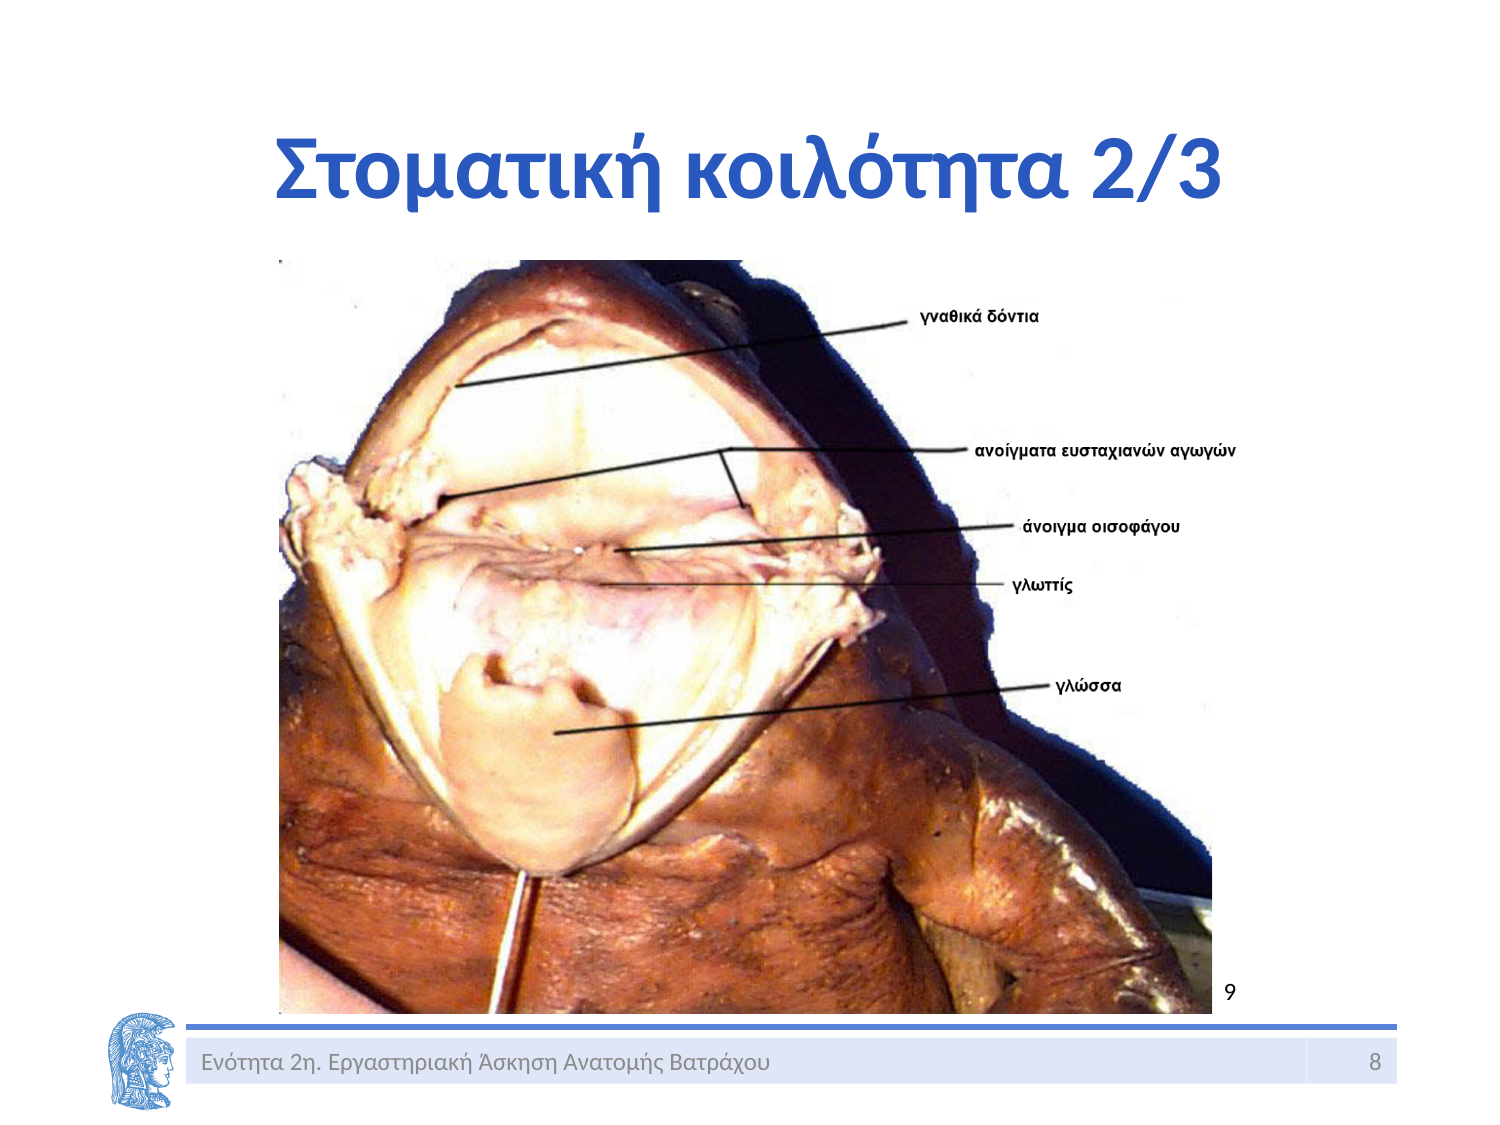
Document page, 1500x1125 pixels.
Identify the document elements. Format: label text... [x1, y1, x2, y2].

title Στοματική κοιλότητα 2/3 [103, 59, 1397, 278]
slide_number 8 [1306, 1037, 1397, 1084]
footer Ενότητα 2η. Εργαστηριακή Άσκηση Ανατομής Βατράχου [186, 1037, 1306, 1084]
picture [103, 1011, 186, 1114]
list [279, 260, 1252, 1014]
